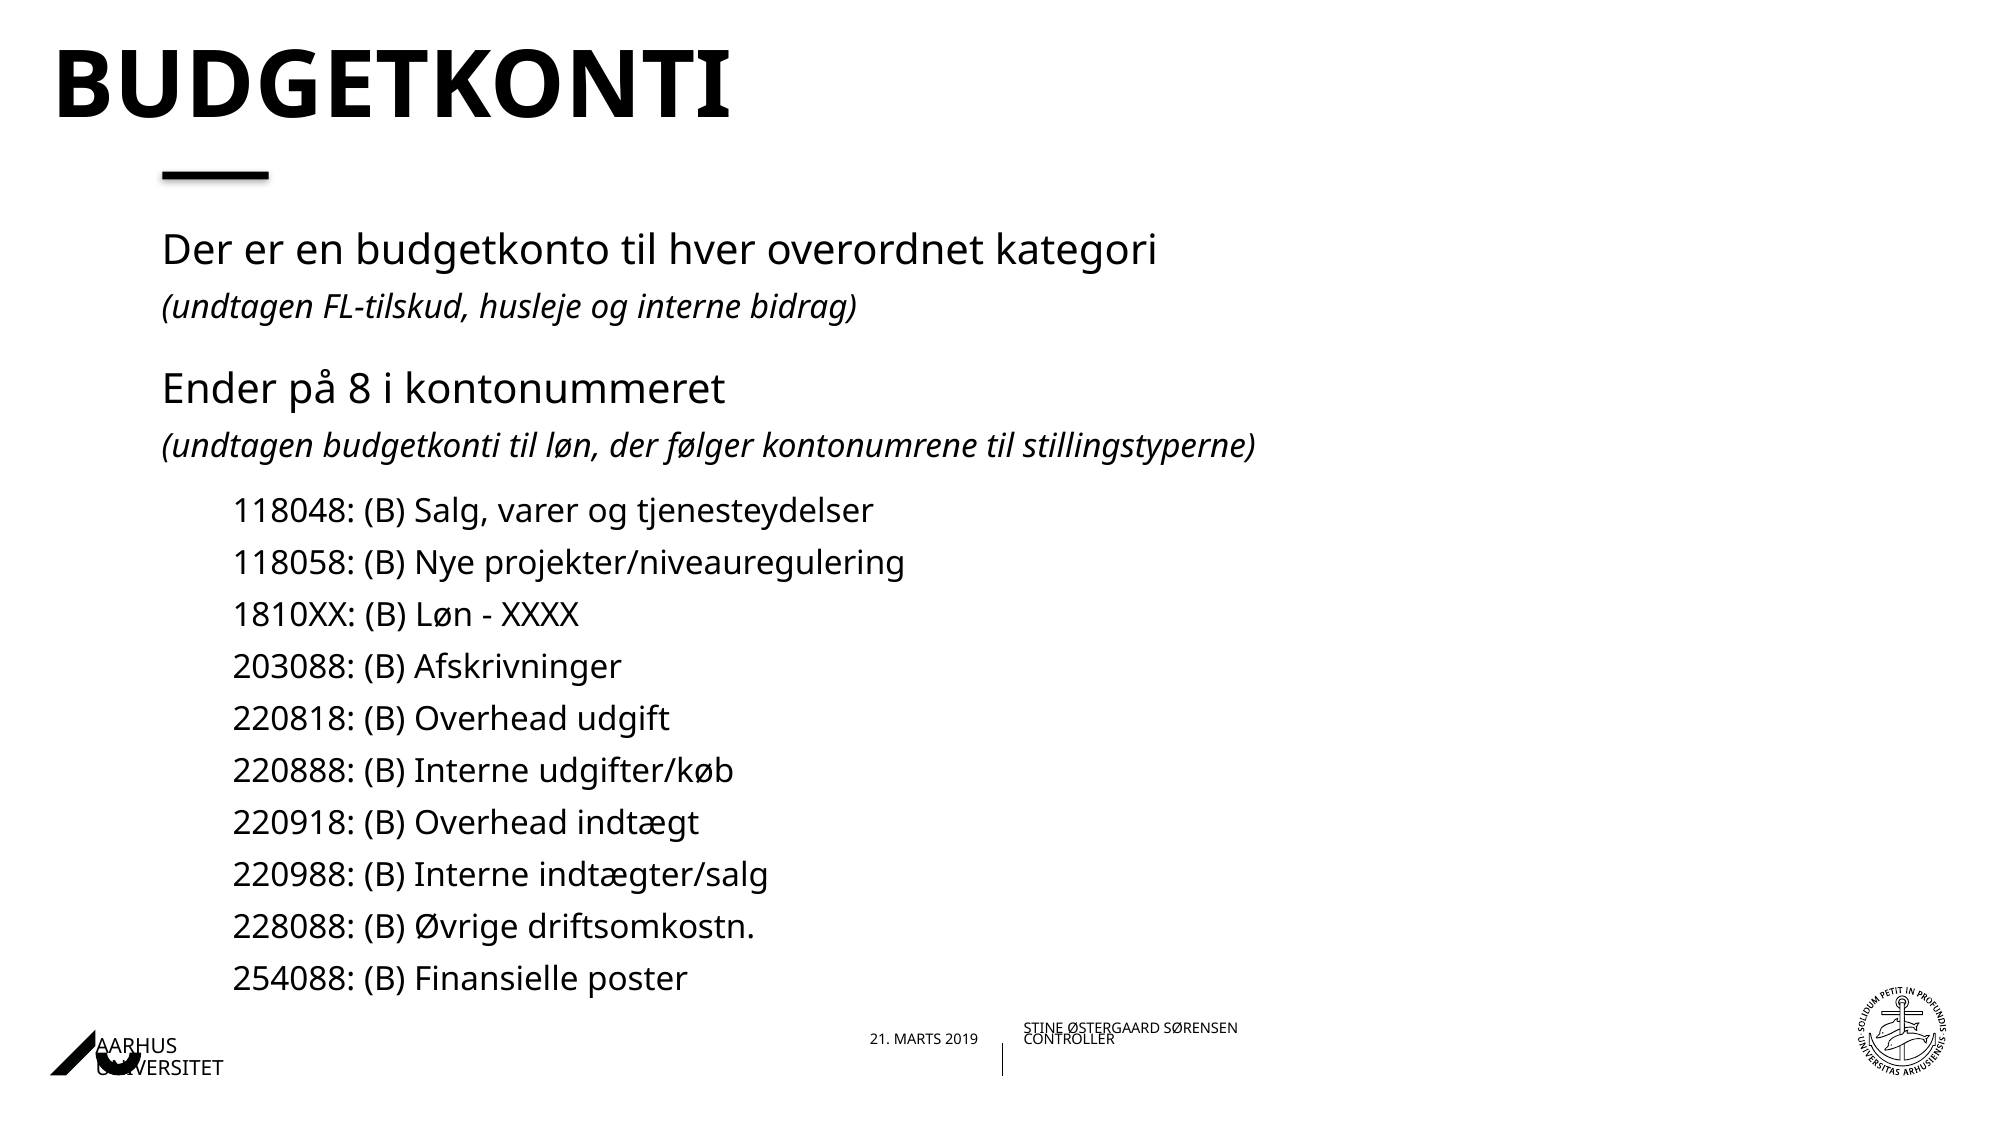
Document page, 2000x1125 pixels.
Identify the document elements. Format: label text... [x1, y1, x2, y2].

list Der er en budgetkonto til hver overordnet kategori (undtagen FL-tilskud, husleje og interne bidrag) Ender på 8 i kontonummeret (undtagen budgetkonti til løn, der følger kontonumrene til stillingstyperne) 118048: (B) Salg, varer og tjenesteydelser 118058: (B) Nye projekter/niveauregulering 1810XX: (B) Løn - XXXX 203088: (B) Afskrivninger 220818: (B) Overhead udgift 220888: (B) Interne udgifter/køb 220918: (B) Overhead indtægt 220988: (B) Interne indtægter/salg 228088: (B) Øvrige driftsomkostn. 254088: (B) Finansielle poster [161, 224, 1839, 968]
title Budgetkonti [51, 37, 1948, 162]
